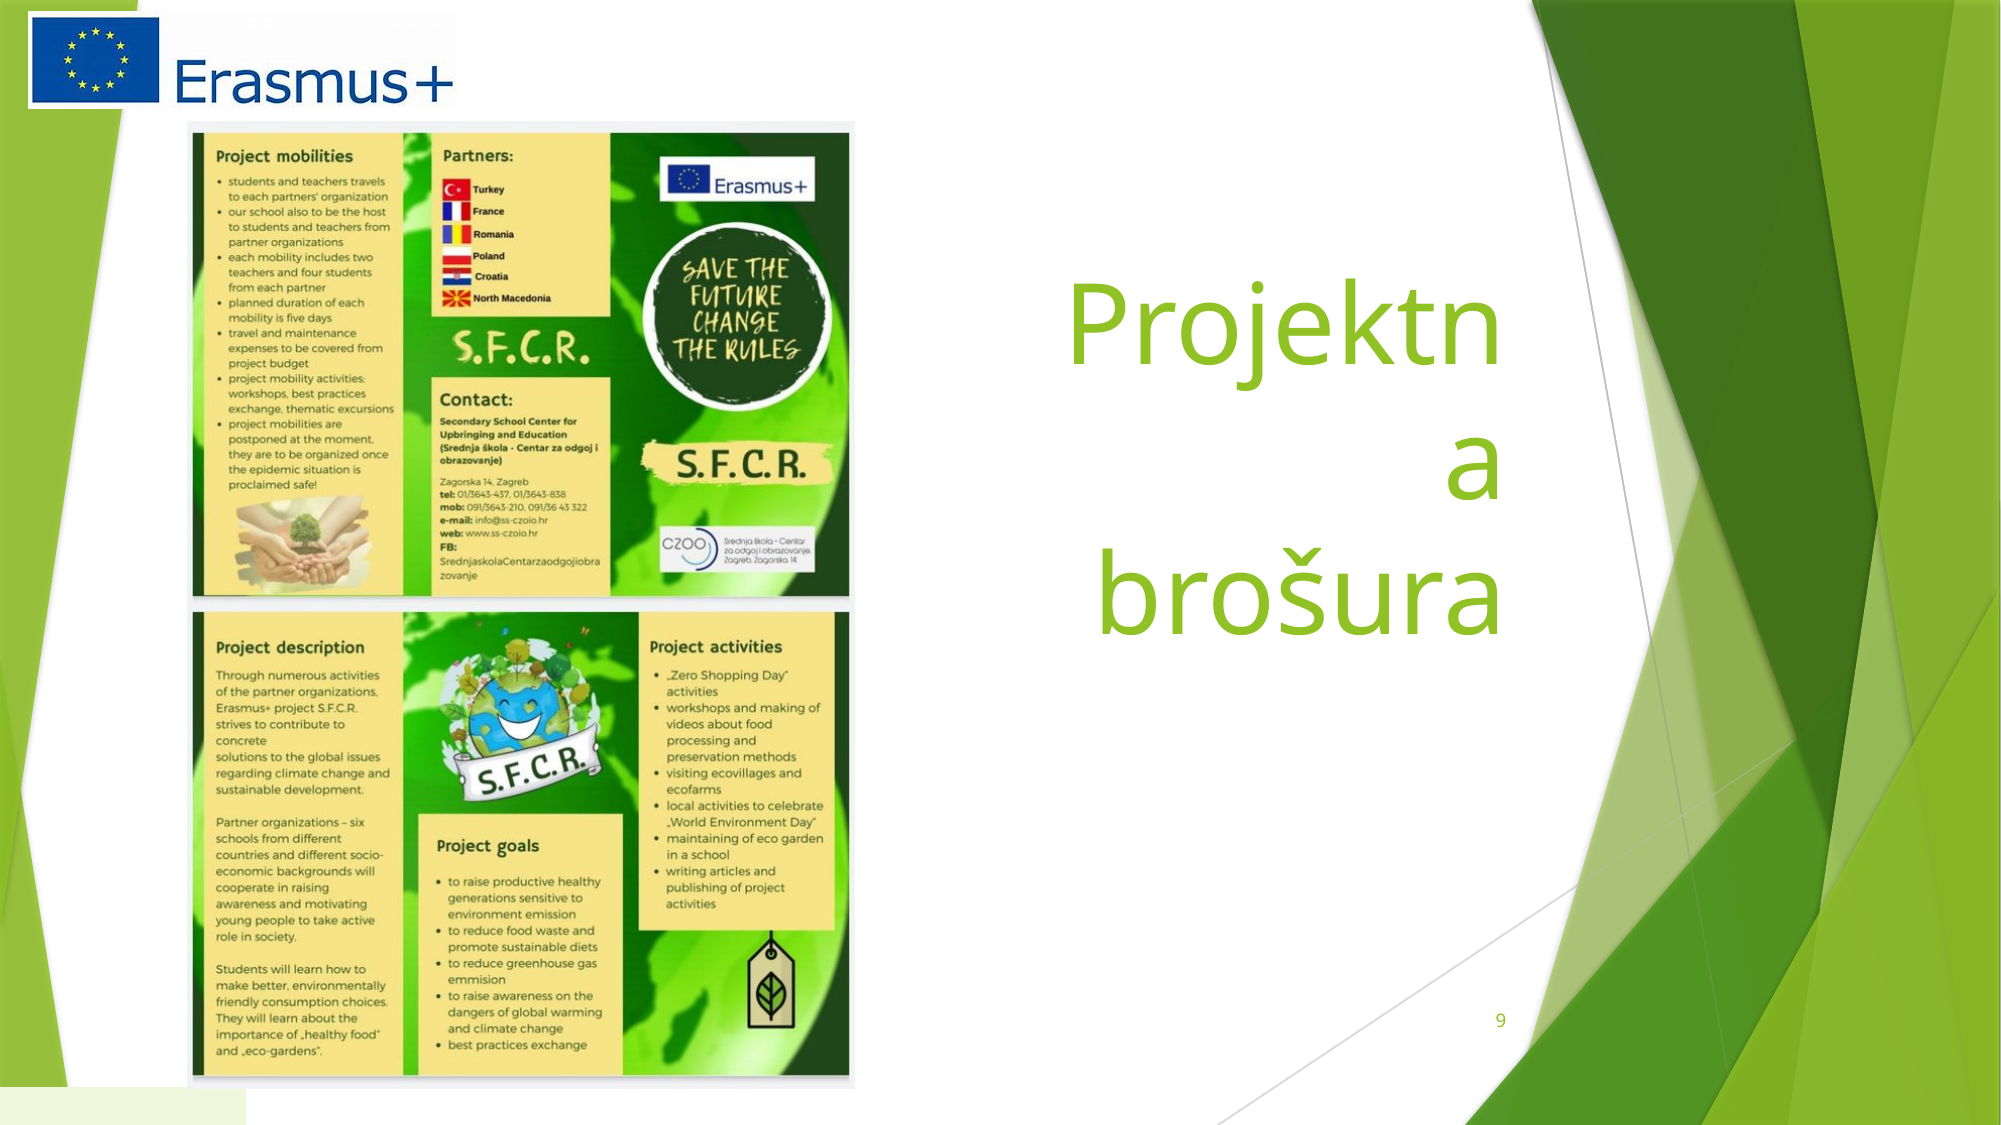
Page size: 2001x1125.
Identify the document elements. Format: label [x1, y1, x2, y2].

picture [187, 120, 856, 1090]
text_box [0, 0, 2000, 1125]
picture [27, 11, 459, 109]
